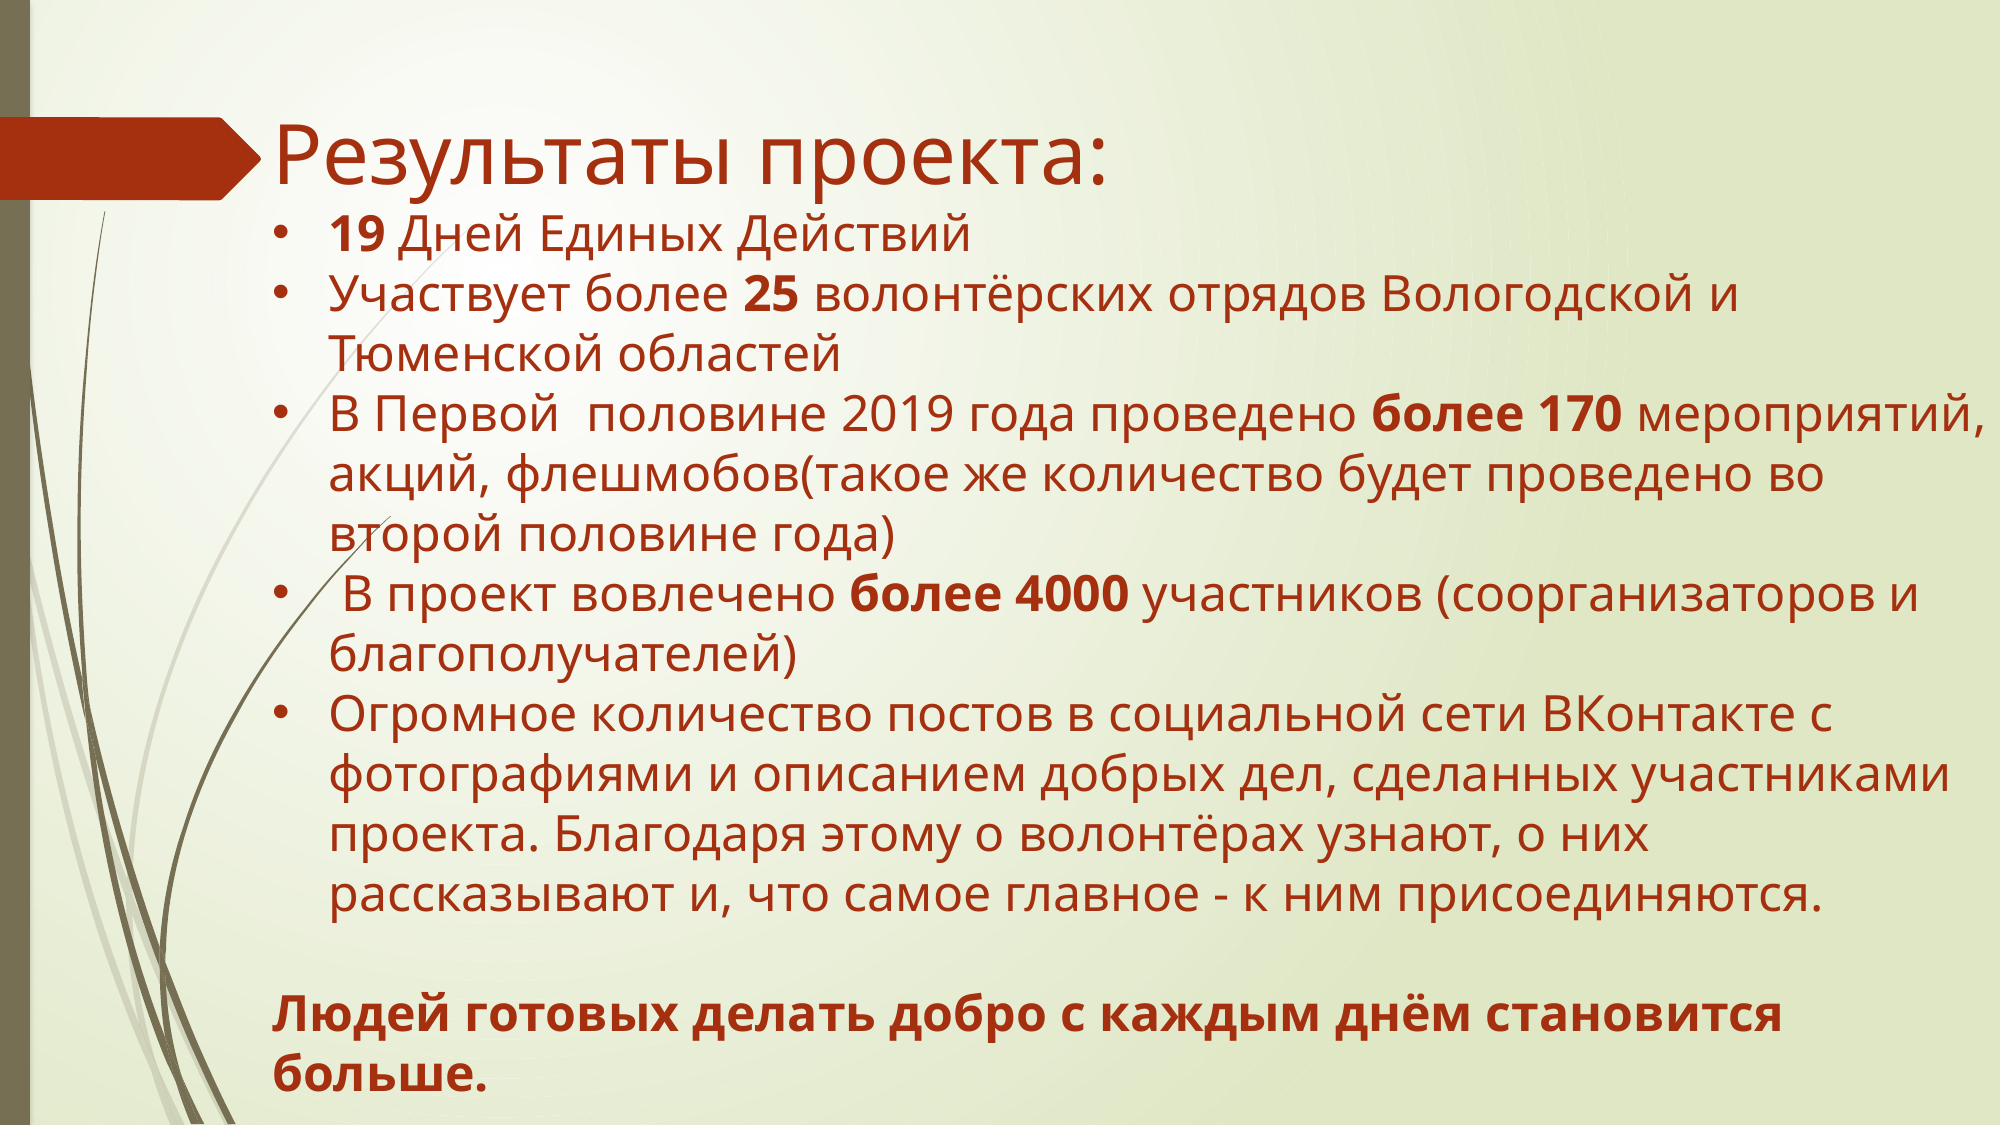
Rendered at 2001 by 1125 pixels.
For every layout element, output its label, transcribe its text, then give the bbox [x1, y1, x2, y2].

text_box Результаты проекта: 19 Дней Единых Действий Участвует более 25 волонтёрских отрядов Вологодской и Тюменской областей В Первой половине 2019 года проведено более 170 мероприятий, акций, флешмобов(такое же количество будет проведено во второй половине года) В проект вовлечено более 4000 участников (соорганизаторов и благополучателей) Огромное количество постов в социальной сети ВКонтакте с фотографиями и описанием добрых дел, сделанных участниками проекта. Благодаря этому о волонтёрах узнают, о них рассказывают и, что самое главное - к ним присоединяются. Людей готовых делать добро с каждым днём становится больше. [257, 94, 2000, 1109]
